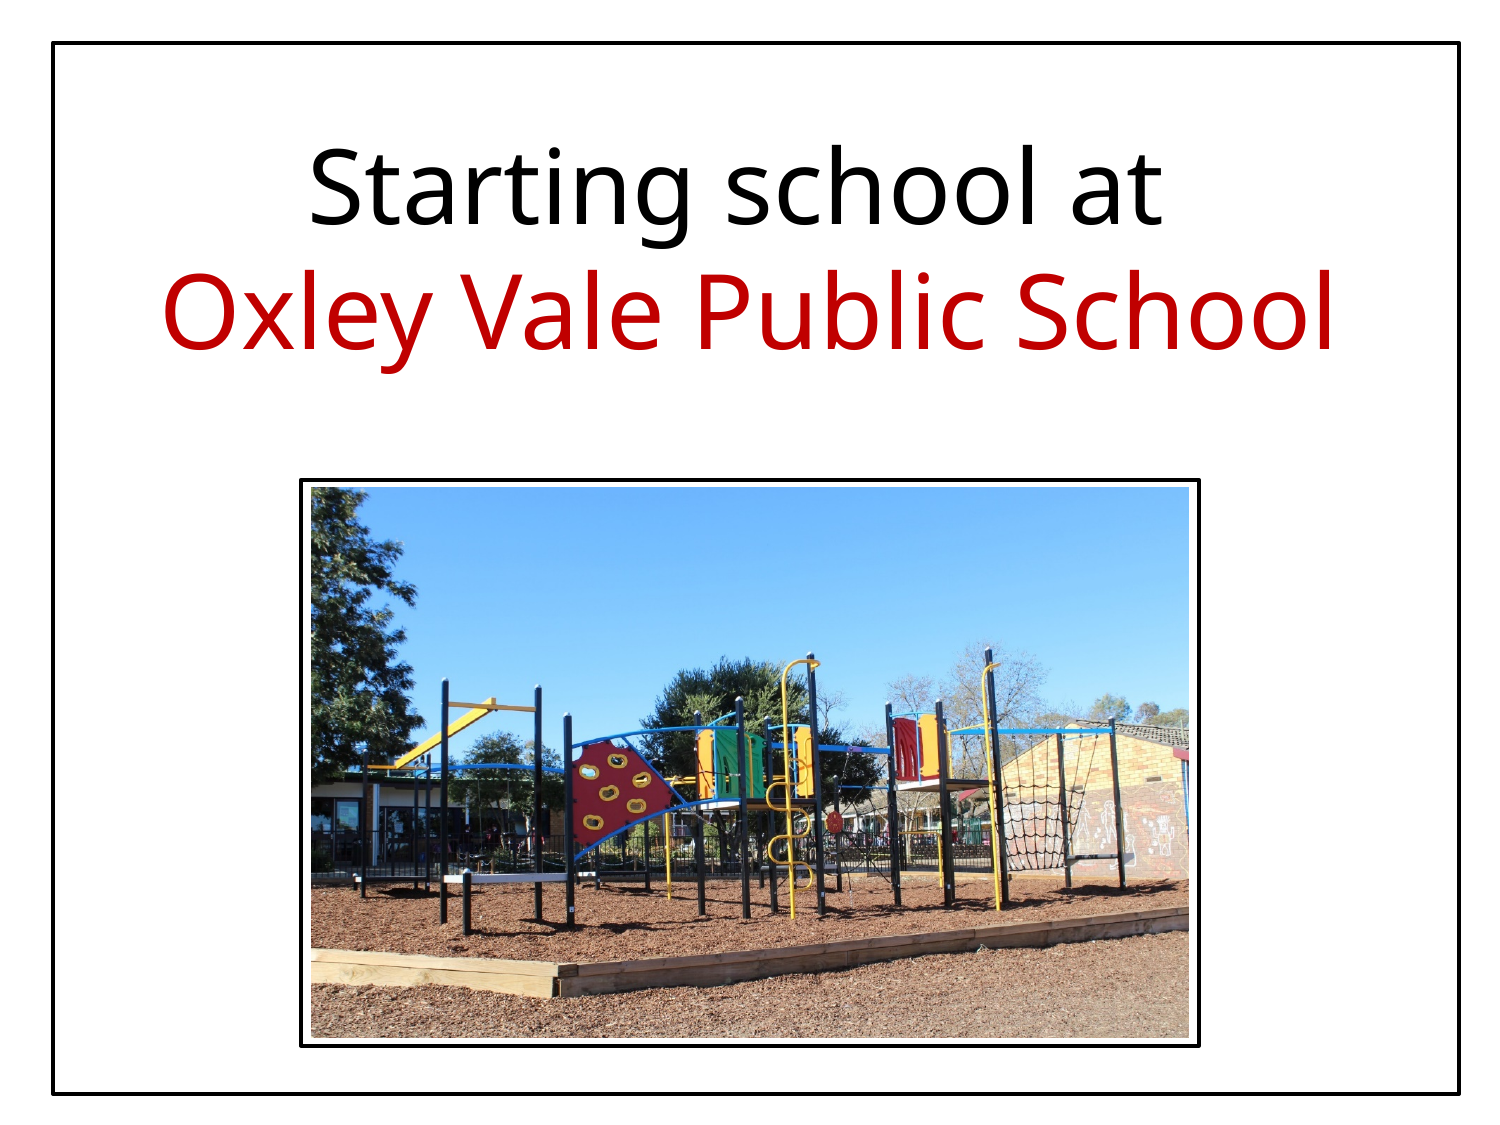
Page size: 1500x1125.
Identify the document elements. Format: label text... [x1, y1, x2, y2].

text_box [51, 366, 1461, 1096]
picture [311, 487, 1189, 1038]
text_box [51, 41, 1461, 124]
title Starting school at Oxley Vale Public School [0, 124, 1500, 366]
text_box [299, 478, 1201, 1048]
